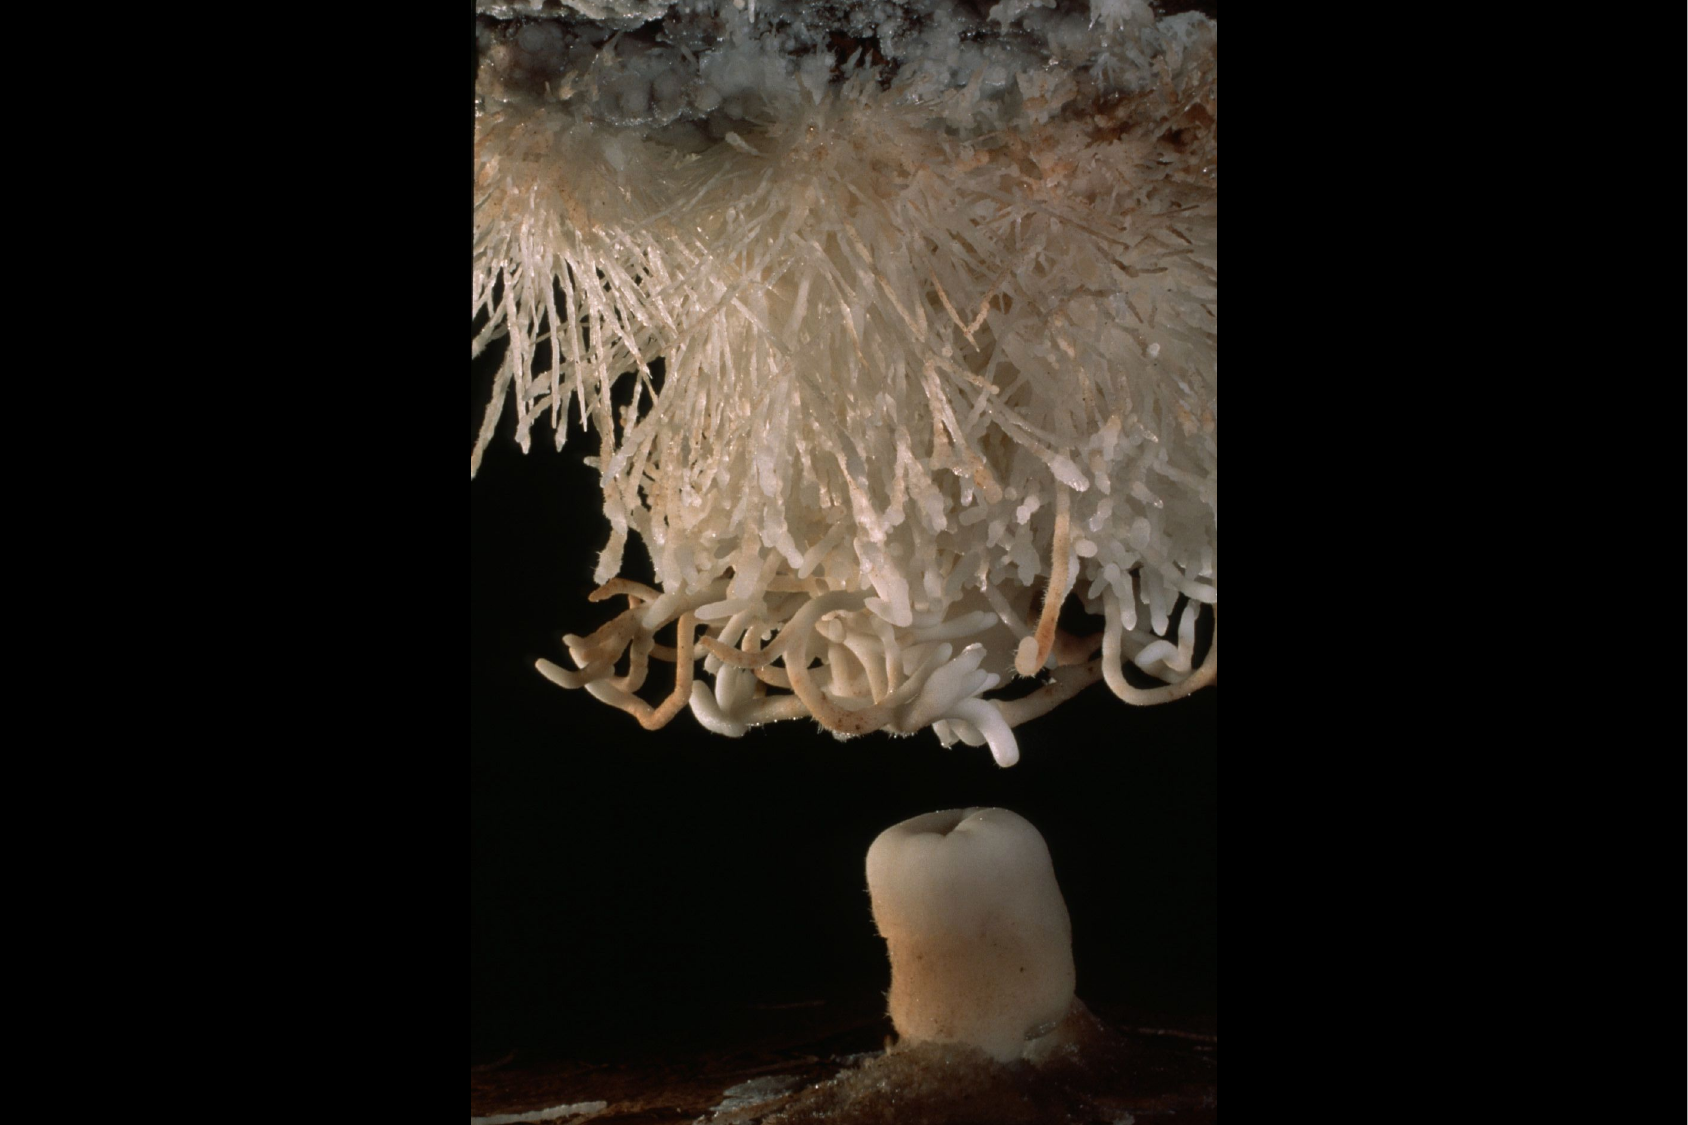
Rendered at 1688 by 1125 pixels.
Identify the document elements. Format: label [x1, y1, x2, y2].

picture [470, 0, 1217, 1125]
